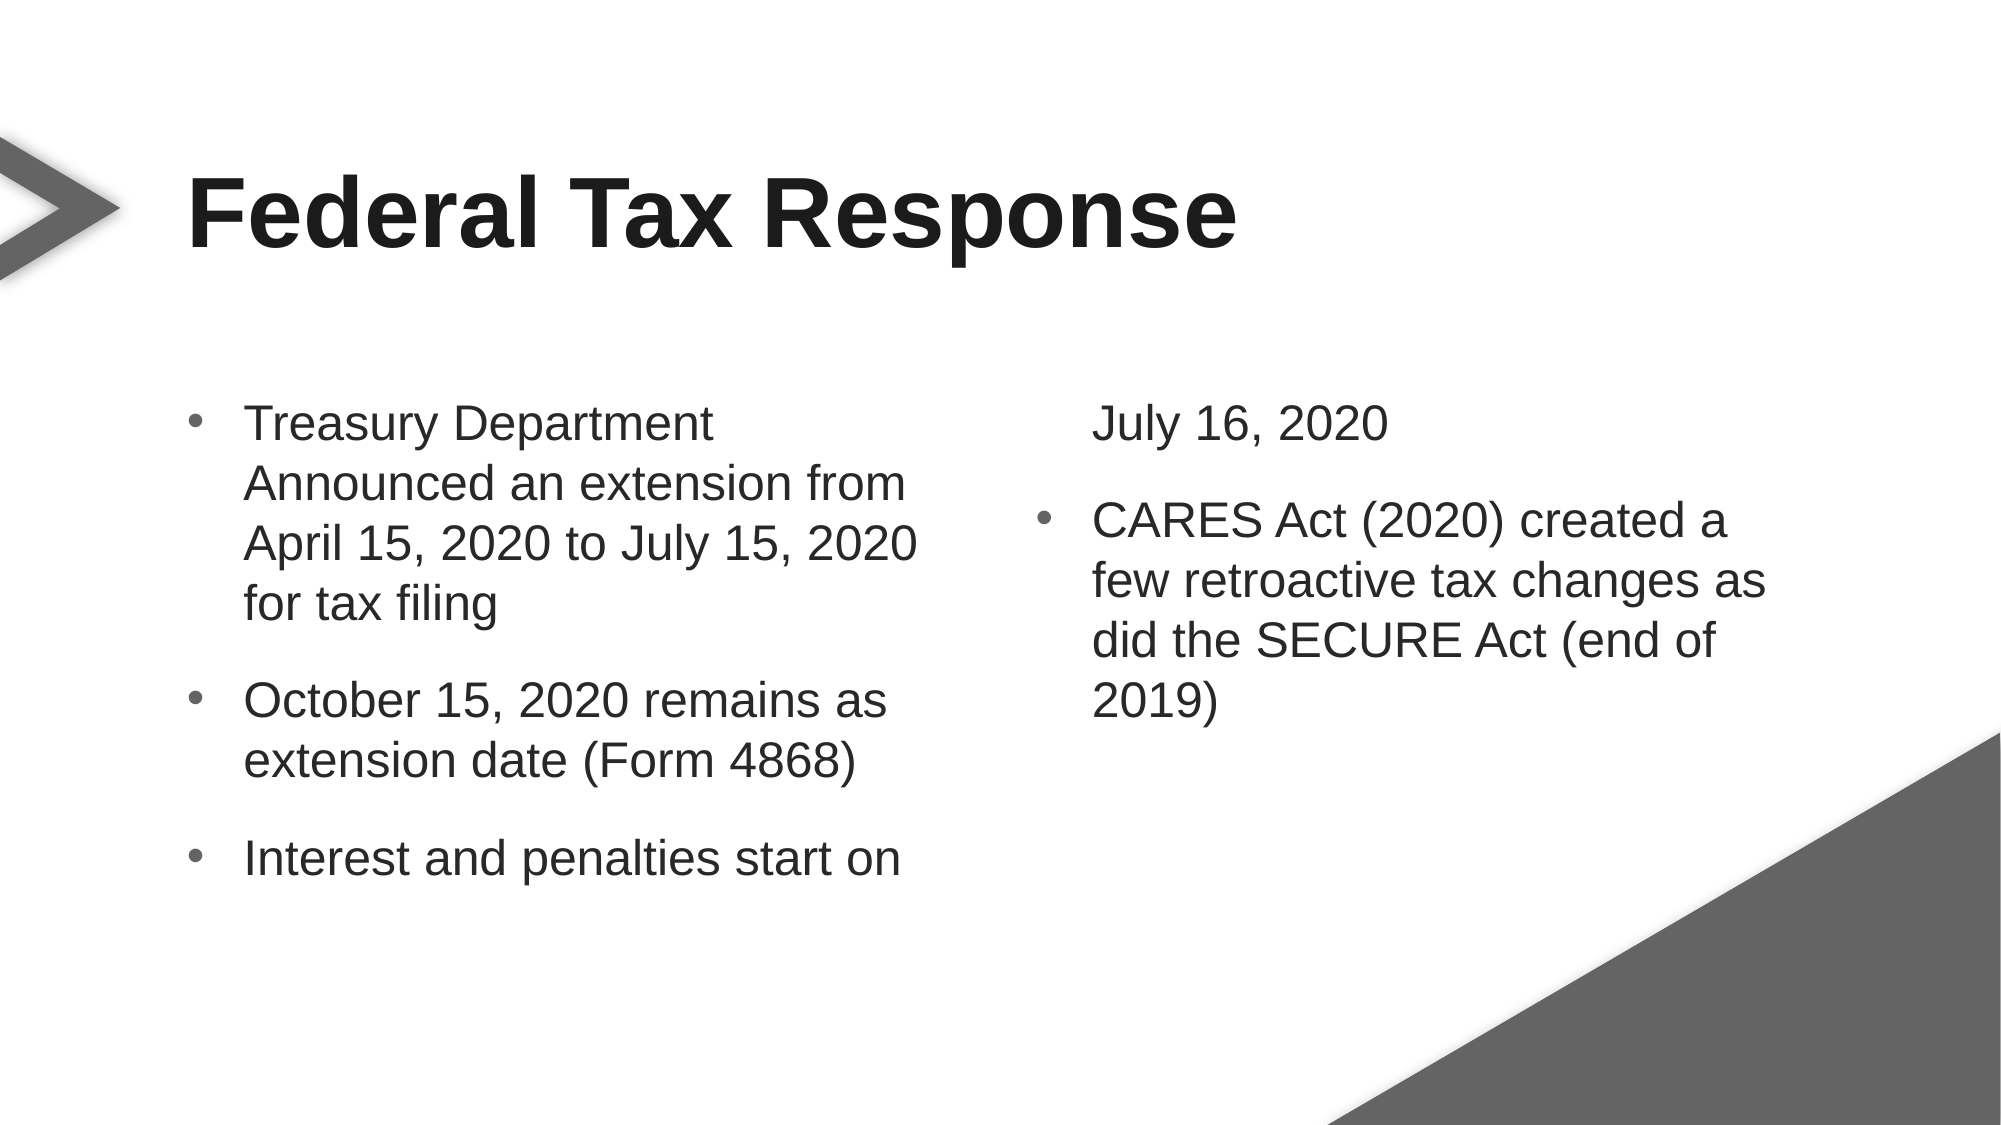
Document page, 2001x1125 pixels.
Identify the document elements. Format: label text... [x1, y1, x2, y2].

list Federal Tax Response [186, 166, 1810, 353]
list Treasury Department Announced an extension from April 15, 2020 to July 15, 2020 for tax filing October 15, 2020 remains as extension date (Form 4868) Interest and penalties start on July 16, 2020 CARES Act (2020) created a few retroactive tax changes as did the SECURE Act (end of 2019) [186, 390, 1810, 916]
